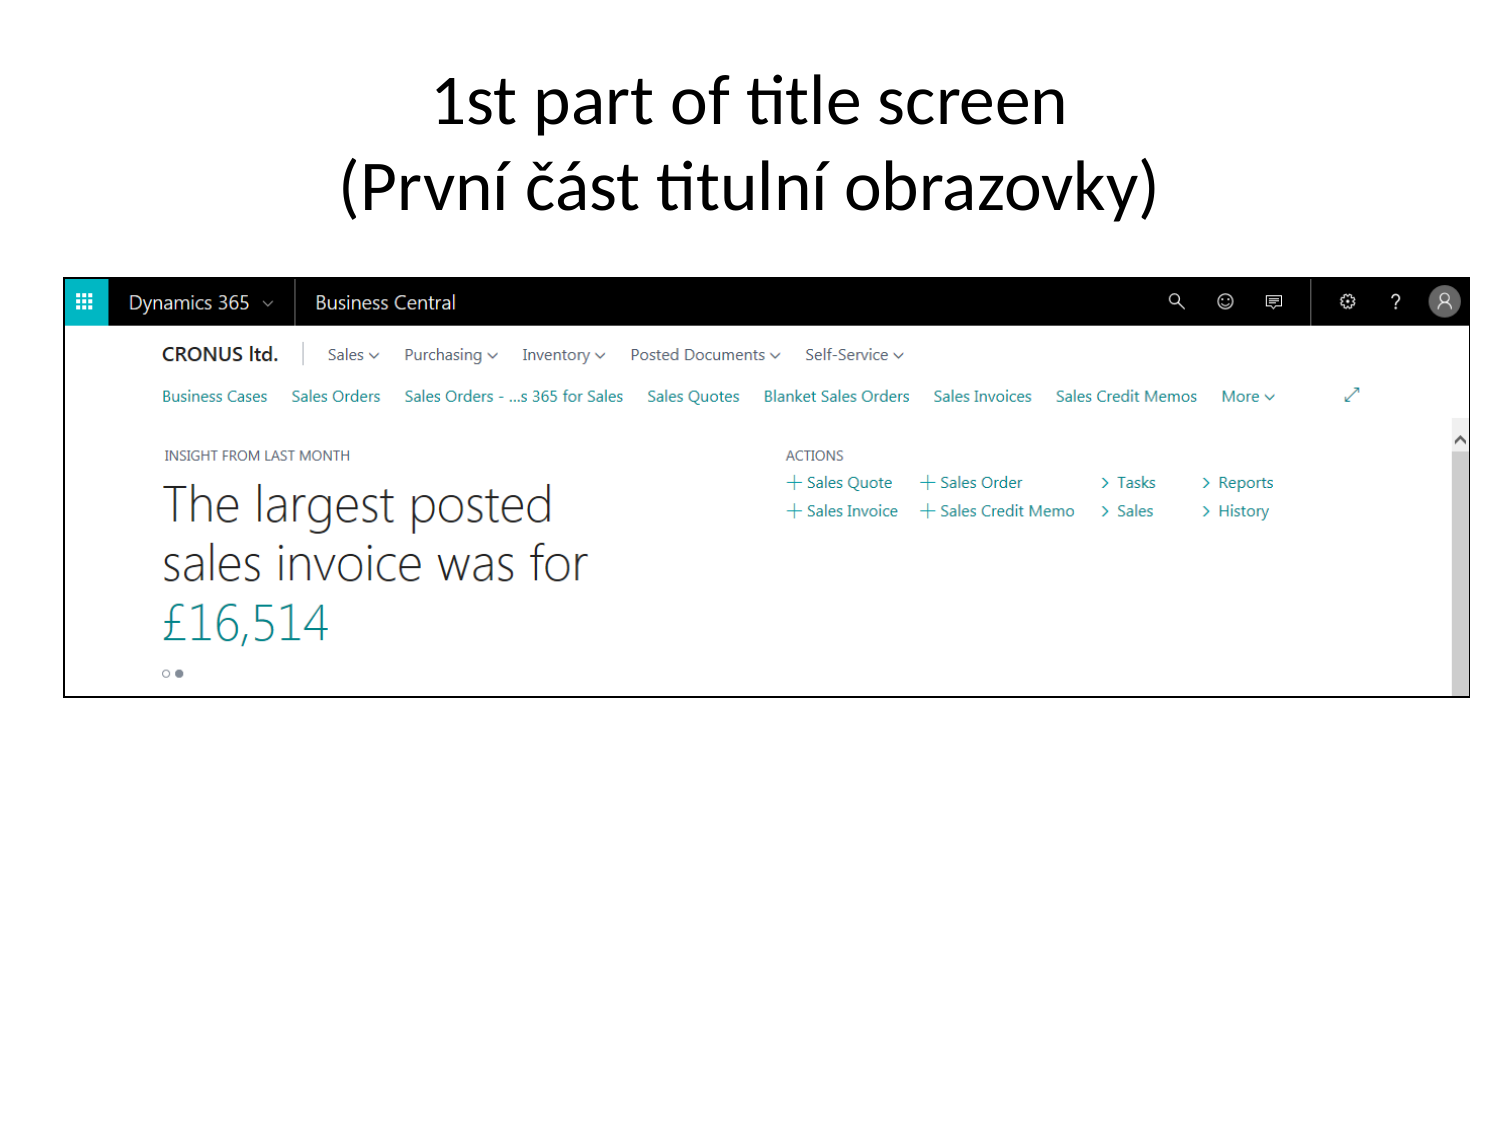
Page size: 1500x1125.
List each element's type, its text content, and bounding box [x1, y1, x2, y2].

title 1st part of title screen (První část titulní obrazovky) [75, 45, 1425, 233]
picture [64, 278, 1470, 697]
